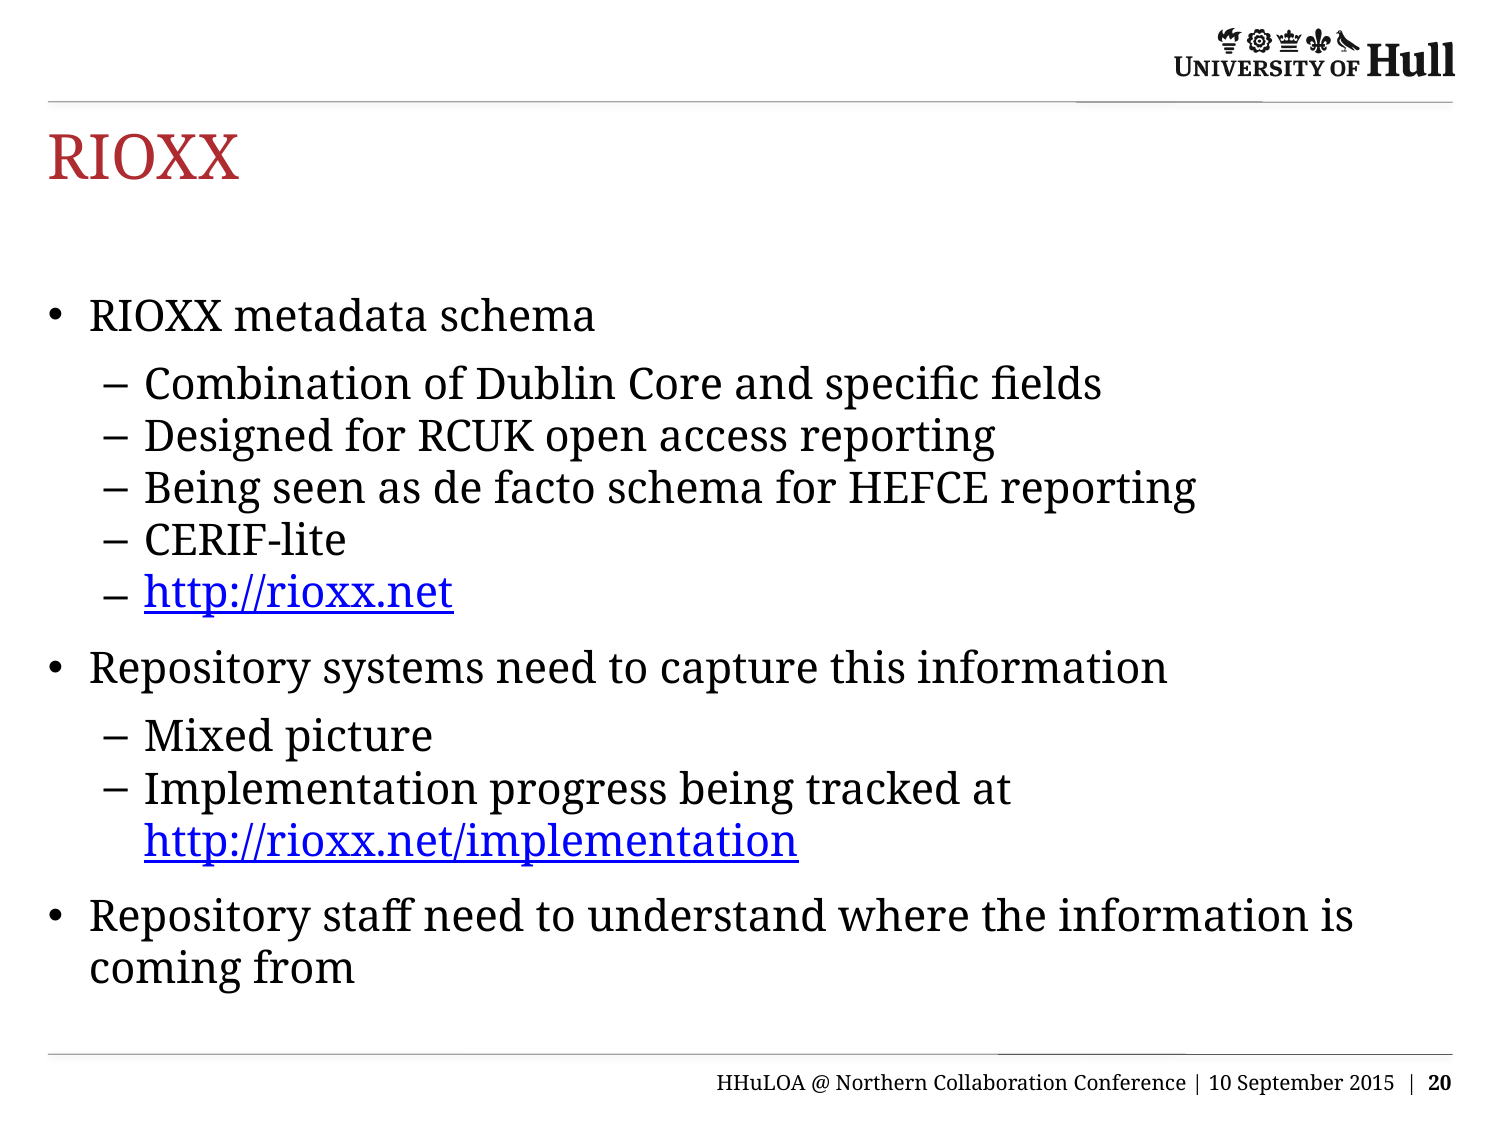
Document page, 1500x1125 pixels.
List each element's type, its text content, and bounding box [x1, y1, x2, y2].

list RIOXX metadata schema Combination of Dublin Core and specific fields Designed for RCUK open access reporting Being seen as de facto schema for HEFCE reporting CERIF-lite http://rioxx.net Repository systems need to capture this information Mixed picture Implementation progress being tracked at http://rioxx.net/implementation Repository staff need to understand where the information is coming from [47, 287, 1452, 997]
title RIOXX [47, 120, 1453, 275]
footer HHuLOA @ Northern Collaboration Conference | 10 September 2015 | 20 [655, 1070, 1452, 1098]
picture [1154, 8, 1475, 96]
